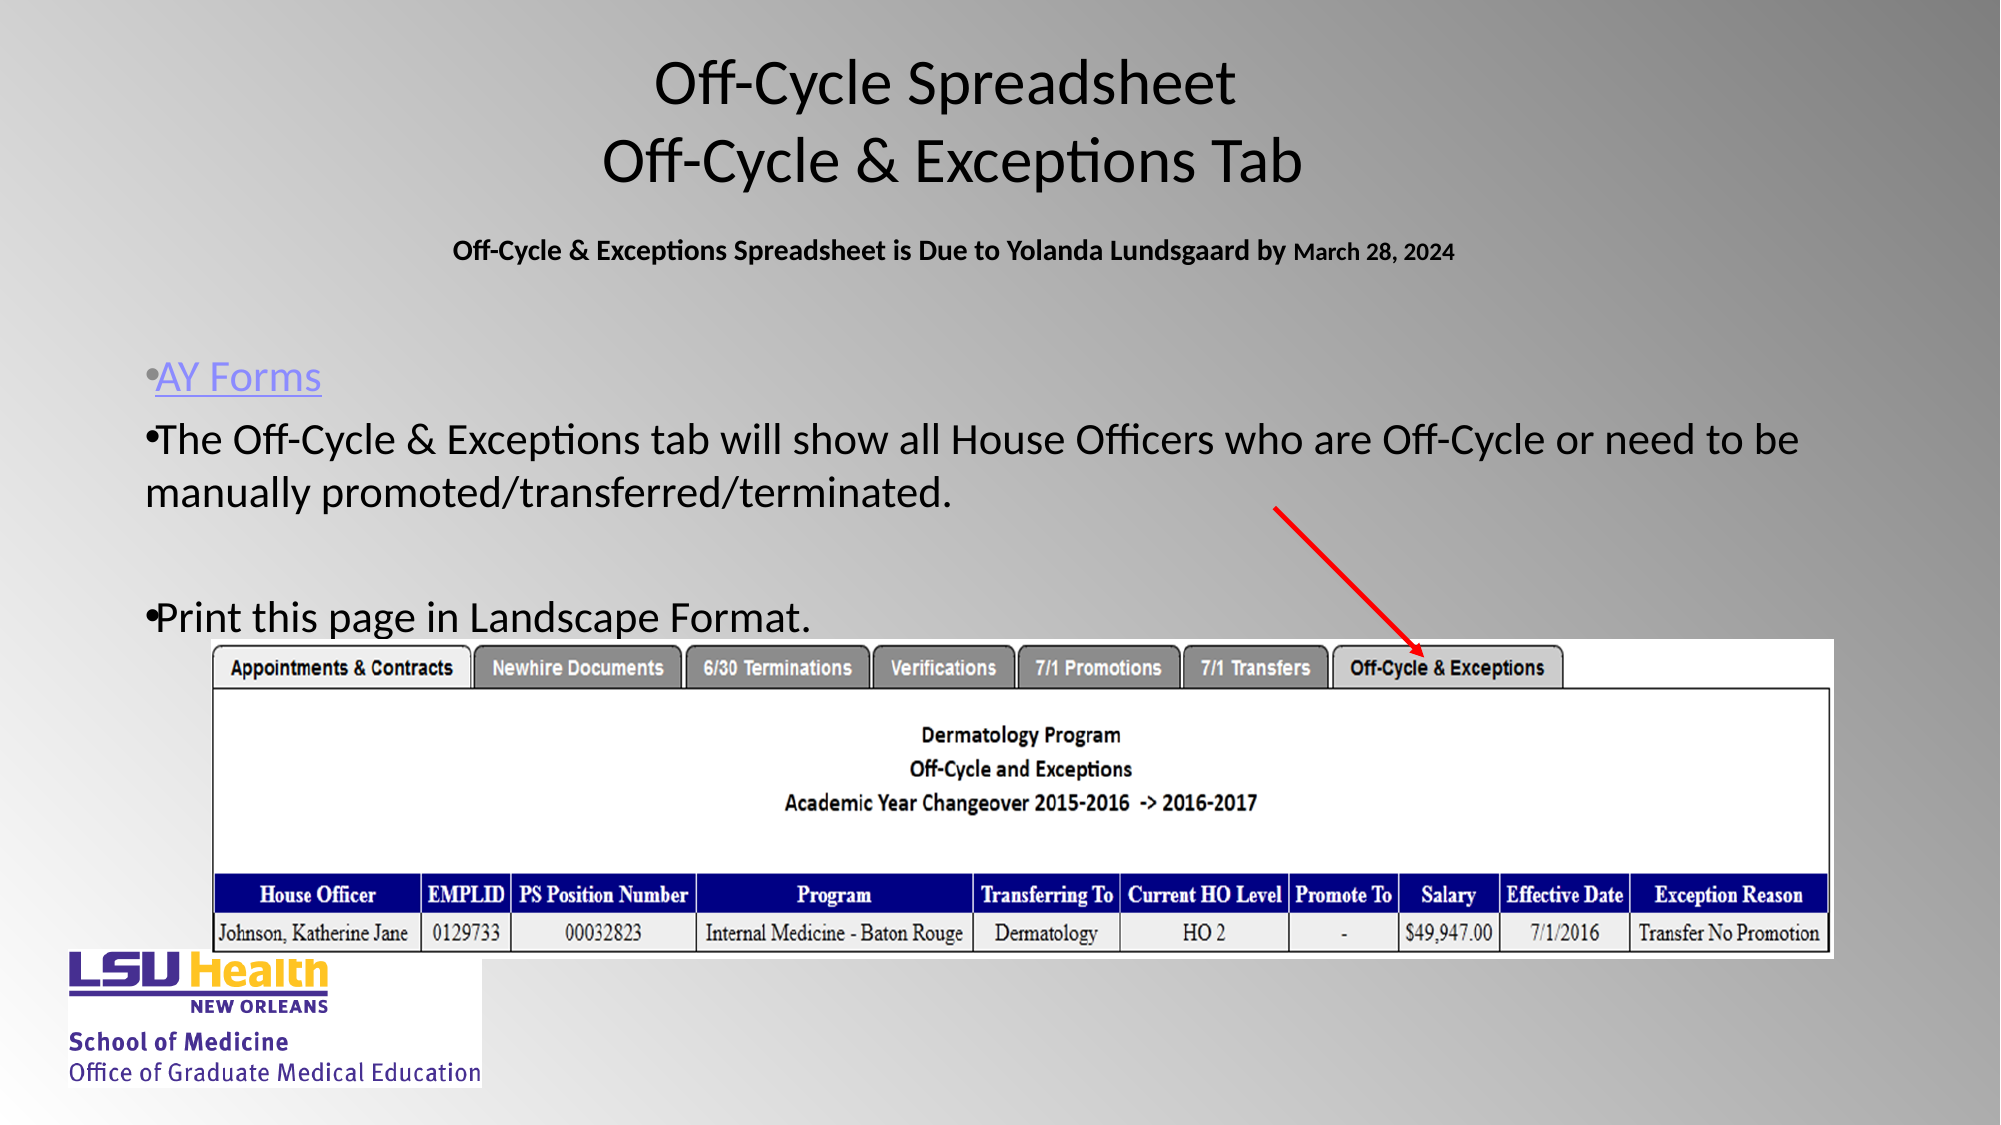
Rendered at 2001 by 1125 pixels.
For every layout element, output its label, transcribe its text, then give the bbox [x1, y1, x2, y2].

title Off-Cycle Spreadsheet Off-Cycle & Exceptions Tab Off-Cycle & Exceptions Spreadsheet is Due to Yolanda Lundsgaard by March 28, 2024 [41, 31, 1852, 282]
subtitle AY Forms The Off-Cycle & Exceptions tab will show all House Officers who are Off-Cycle or need to be manually promoted/transferred/terminated. Print this page in Landscape Format. [129, 339, 1828, 653]
picture [68, 638, 1834, 1088]
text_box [1273, 507, 1425, 658]
